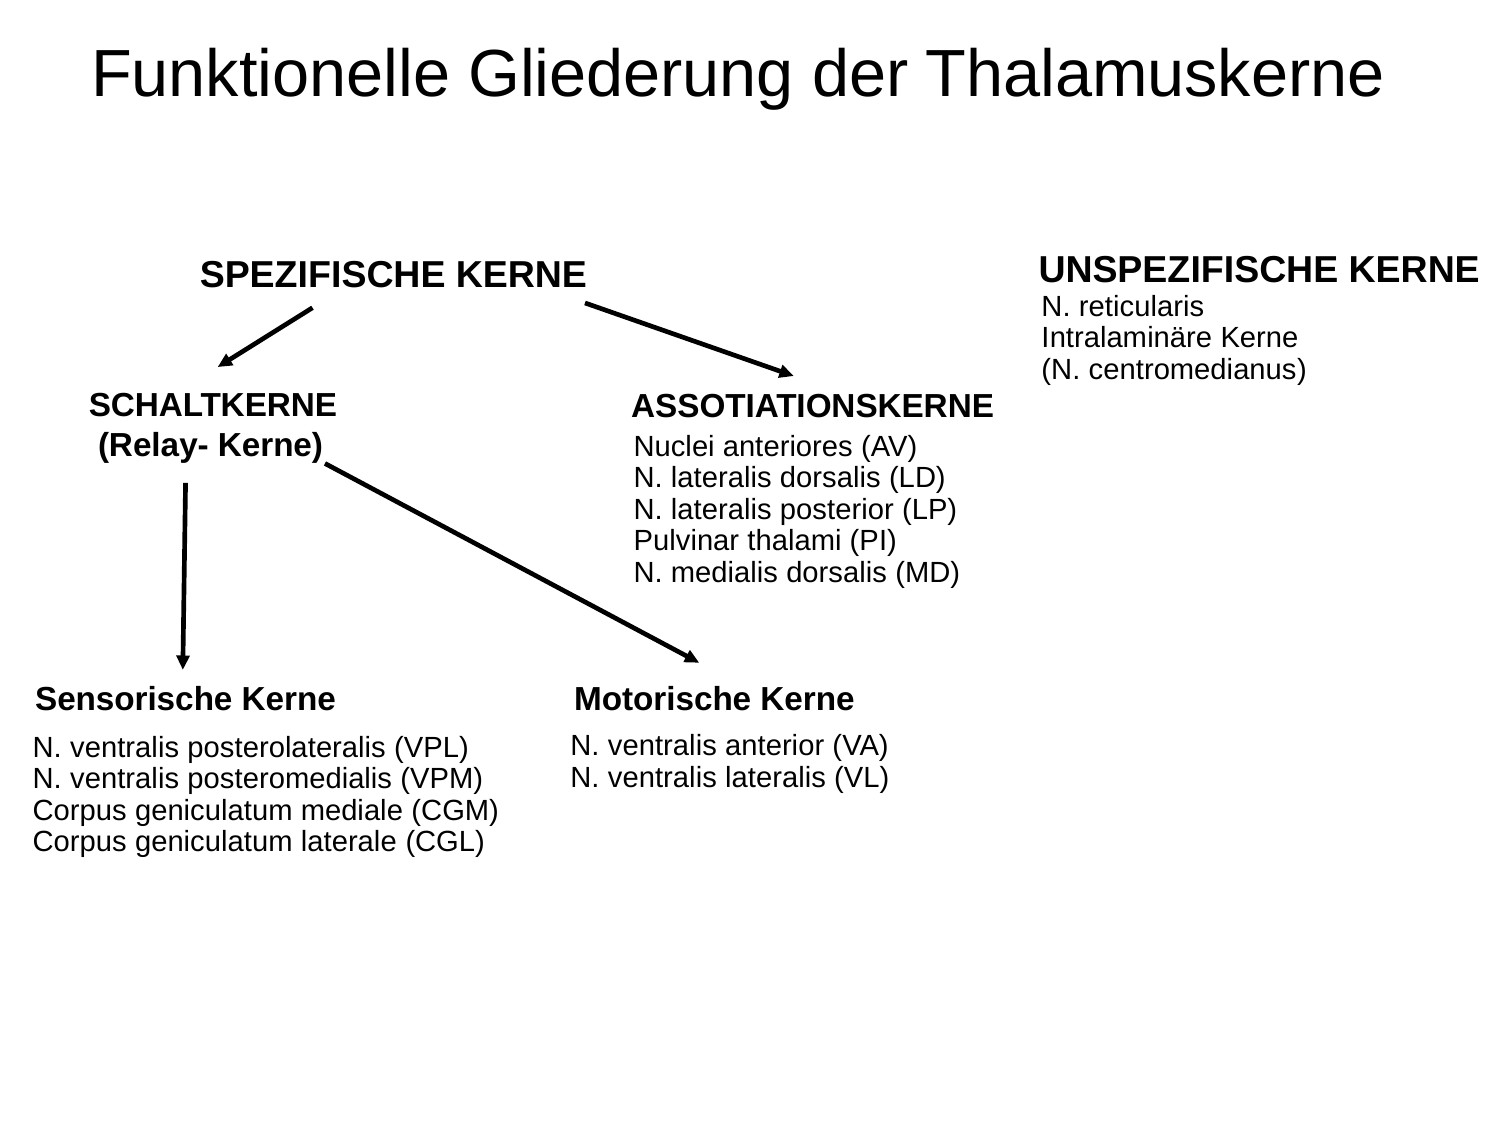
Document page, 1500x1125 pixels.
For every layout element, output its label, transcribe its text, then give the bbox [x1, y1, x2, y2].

text_box N. ventralis anterior (VA) N. ventralis lateralis (VL) [480, 723, 1231, 801]
text_box SPEZIFISCHE KERNE [184, 242, 603, 303]
text_box N. ventralis posterolateralis (VPL) N. ventralis posteromedialis (VPM) Corpus geniculatum mediale (CGM) Corpus geniculatum laterale (CGL) [0, 725, 552, 866]
text_box [584, 302, 794, 378]
text_box N. reticularis Intralaminäre Kerne (N. centromedianus) [1026, 284, 1329, 394]
text_box [217, 307, 313, 367]
text_box Nuclei anteriores (AV) N. lateralis dorsalis (LD) N. lateralis posterior (LP) Pulvinar thalami (PI) N. medialis dorsalis (MD) [543, 423, 976, 690]
text_box ASSOTIATIONSKERNE [616, 376, 1010, 431]
title Funktionelle Gliederung der Thalamuskerne [29, 24, 1447, 116]
text_box UNSPEZIFISCHE KERNE [1023, 237, 1495, 298]
text_box SCHALTKERNE (Relay- Kerne) [74, 375, 353, 471]
text_box Motorische Kerne [530, 669, 899, 723]
text_box Sensorische Kerne [0, 669, 375, 725]
text_box [176, 482, 190, 670]
